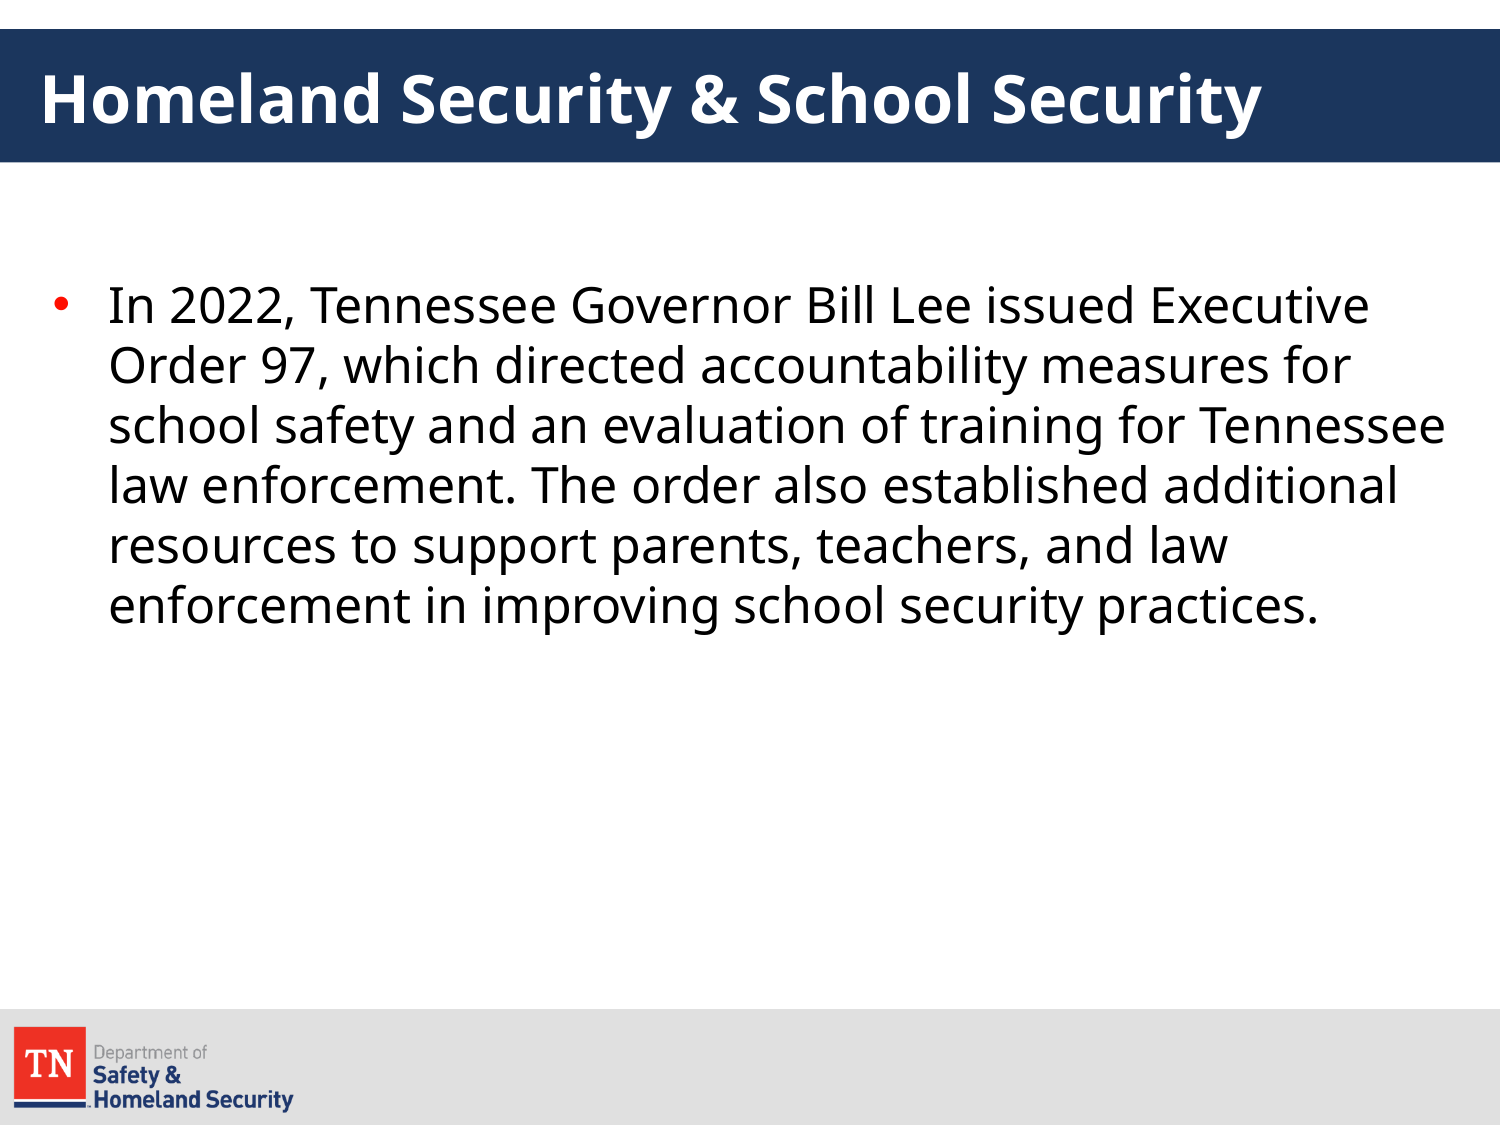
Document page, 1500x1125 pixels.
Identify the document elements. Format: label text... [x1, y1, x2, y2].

title Homeland Security & School Security [24, 29, 1475, 165]
picture [3, 1009, 304, 1125]
list In 2022, Tennessee Governor Bill Lee issued Executive Order 97, which directed accountability measures for school safety and an evaluation of training for Tennessee law enforcement. The order also established additional resources to support parents, teachers, and law enforcement in improving school security practices. [37, 195, 1475, 1010]
